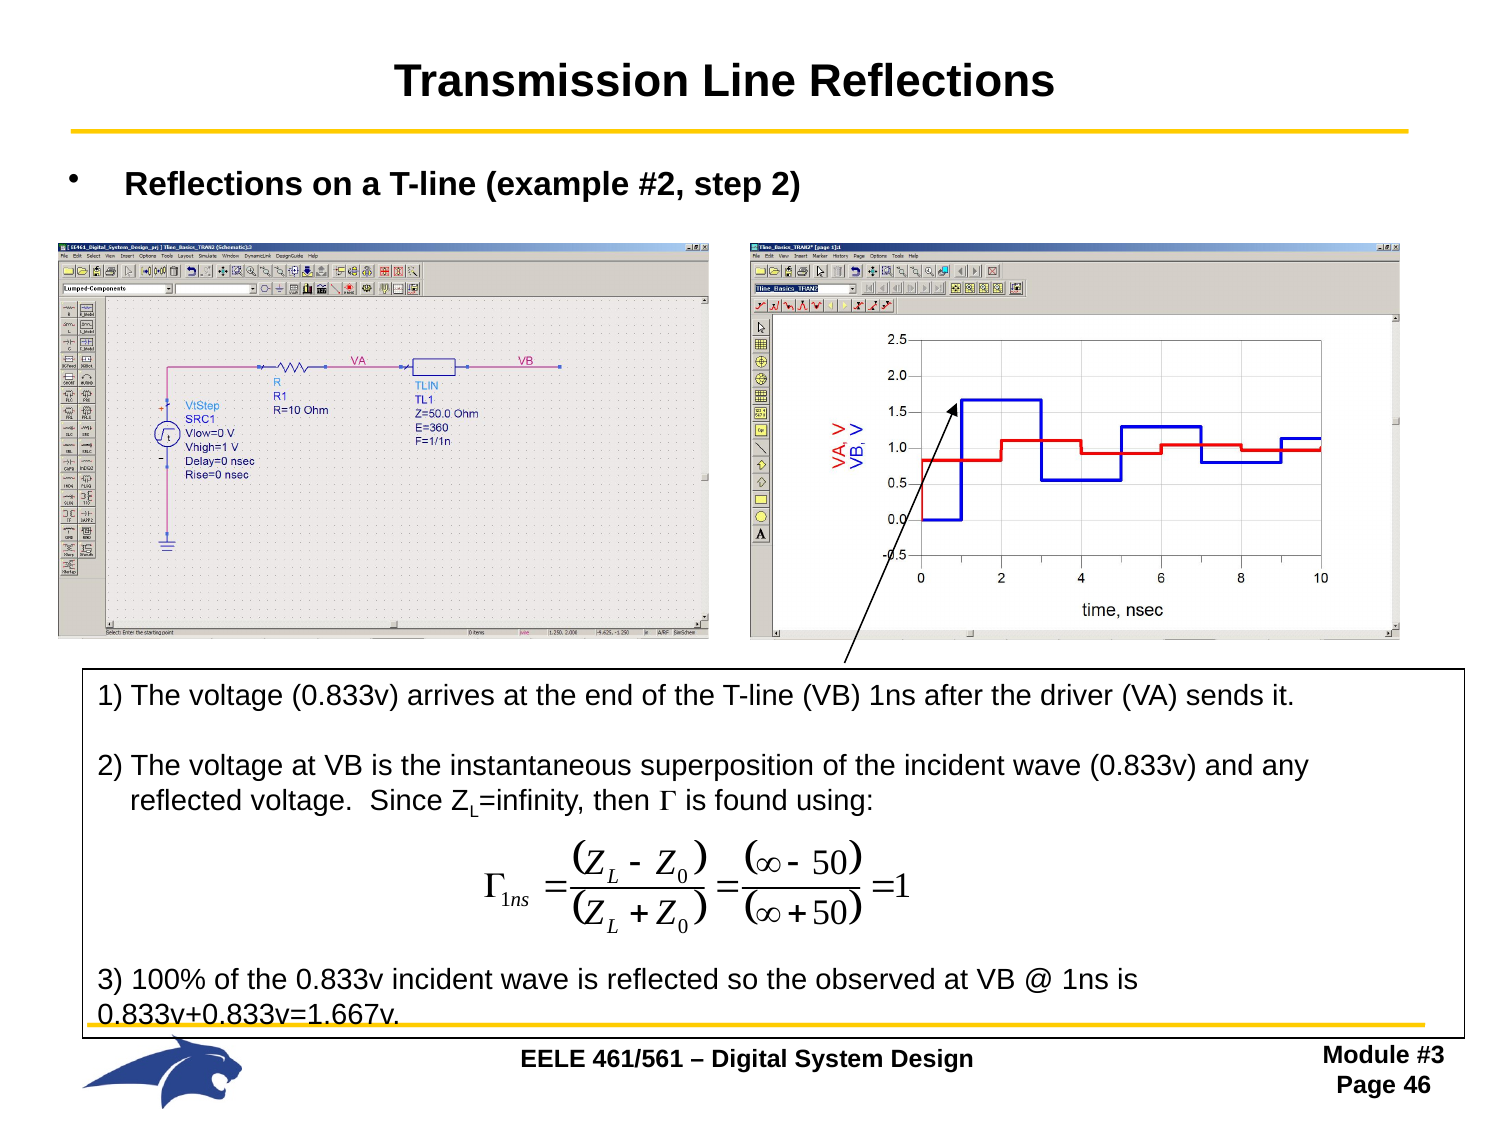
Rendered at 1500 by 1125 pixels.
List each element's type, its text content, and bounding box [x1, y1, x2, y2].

picture [58, 243, 709, 639]
picture [749, 243, 1400, 640]
title Transmission Line Reflections [87, 37, 1363, 120]
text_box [478, 839, 916, 943]
list Reflections on a T-line (example #2, step 2) [52, 154, 1436, 1000]
picture [82, 1038, 242, 1109]
text_box 1) The voltage (0.833v) arrives at the end of the T-line (VB) 1ns after the driver (VA) sends it. 2) The voltage at VB is the instantaneous superposition of the incident wave (0.833v) and any reflected voltage. Since ZL=infinity, then  is found using: 3) 100% of the 0.833v incident wave is reflected so the observed at VB @ 1ns is 0.833v+0.833v=1.667v. [82, 668, 1465, 1038]
